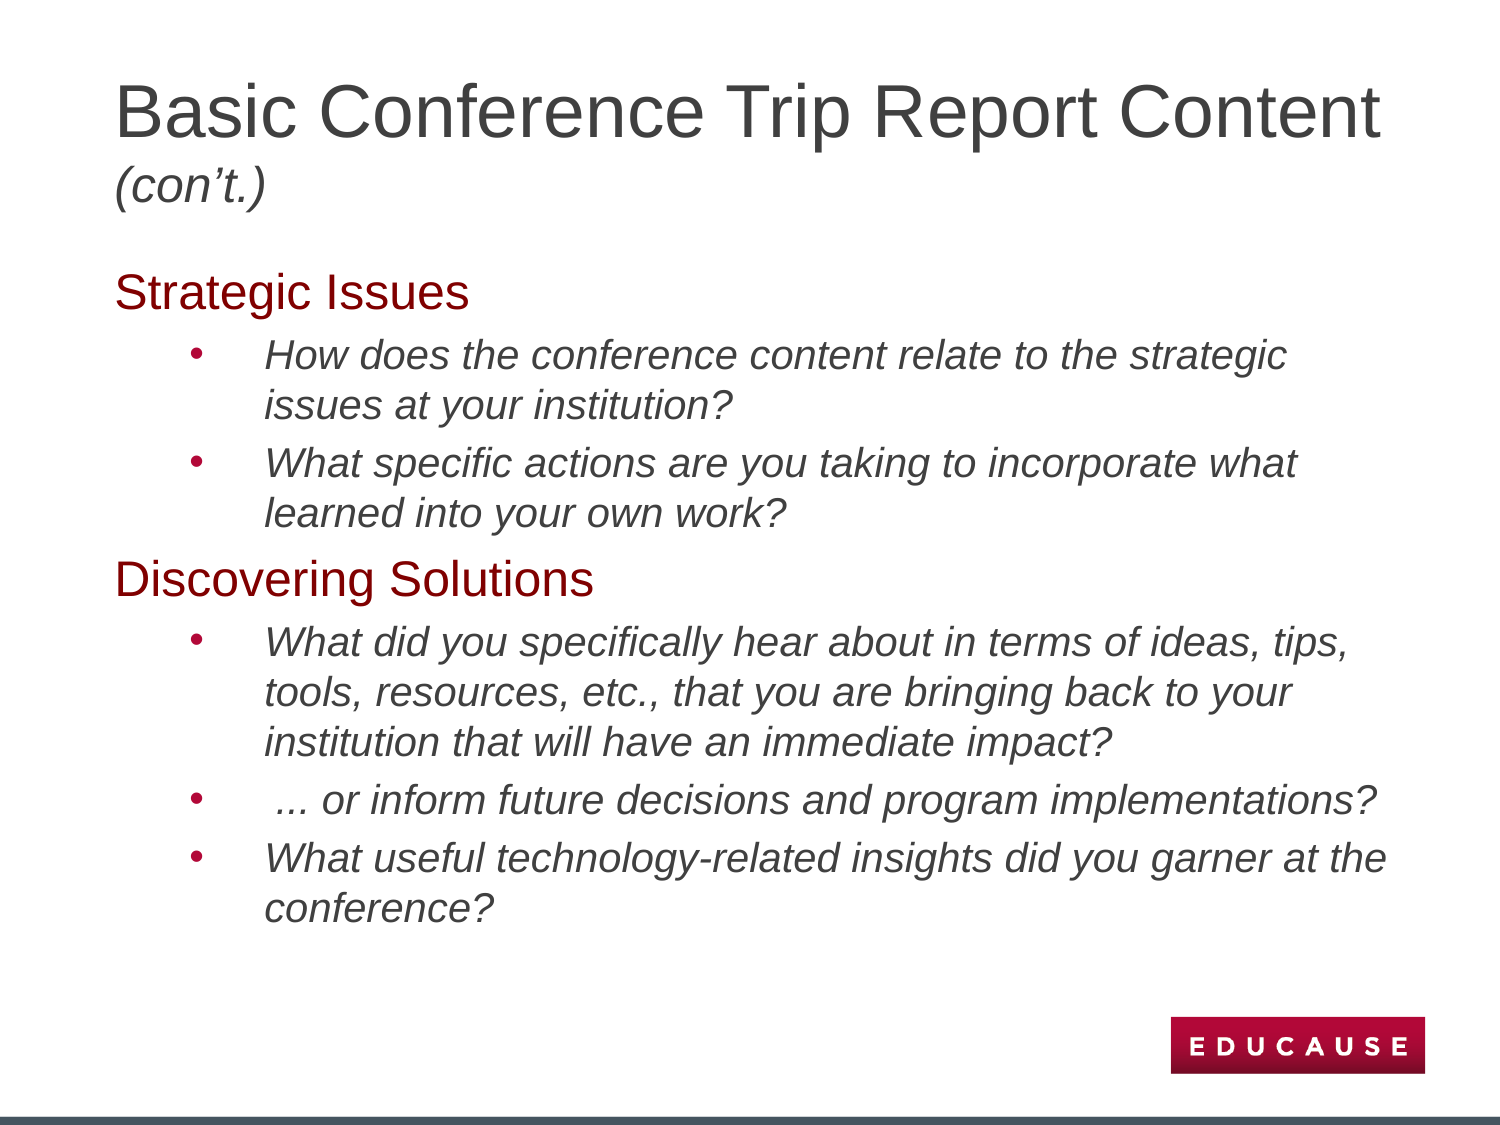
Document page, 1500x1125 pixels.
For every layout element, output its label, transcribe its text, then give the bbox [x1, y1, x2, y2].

list Strategic Issues How does the conference content relate to the strategic issues at your institution? What specific actions are you taking to incorporate what learned into your own work? Discovering Solutions What did you specifically hear about in terms of ideas, tips, tools, resources, etc., that you are bringing back to your institution that will have an immediate impact? ... or inform future decisions and program implementations? What useful technology-related insights did you garner at the conference? [99, 252, 1417, 1028]
picture [0, 0, 1500, 1125]
title Basic Conference Trip Report Content (con’t.) [99, 55, 1416, 176]
